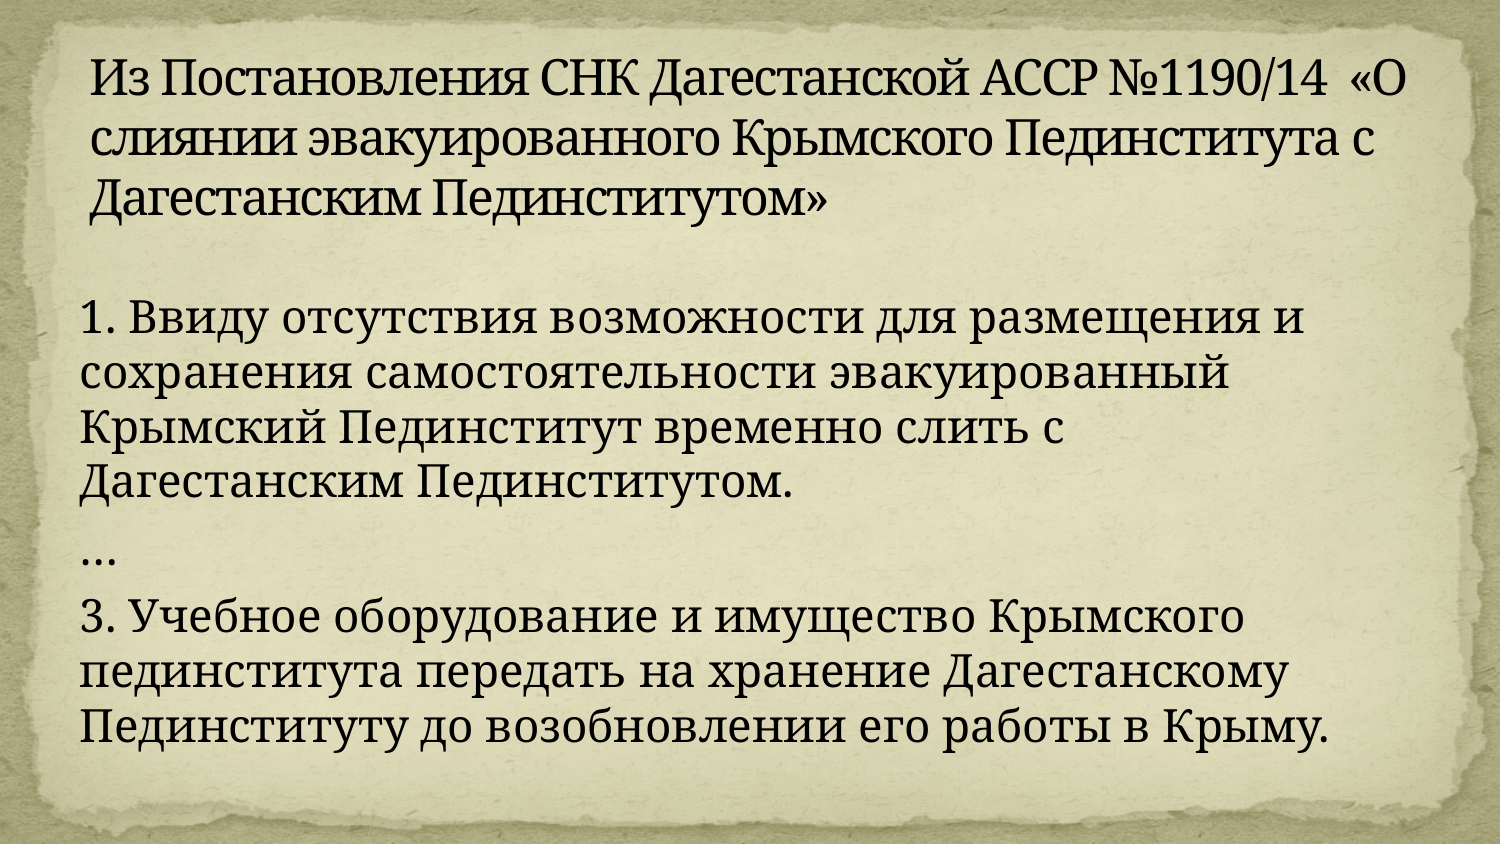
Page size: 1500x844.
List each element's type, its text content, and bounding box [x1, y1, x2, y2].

title Из Постановления СНК Дагестанской АССР №1190/14 «О слиянии эвакуированного Крымского Пединститута с Дагестанским Пединститутом» [74, 18, 1425, 233]
list 1. Ввиду отсутствия возможности для размещения и сохранения самостоятельности эвакуированный Крымский Пединститут временно слить с Дагестанским Пединститутом. … 3. Учебное оборудование и имущество Крымского пединститута передать на хранение Дагестанскому Пединституту до возобновлении его работы в Крыму. [64, 280, 1415, 765]
